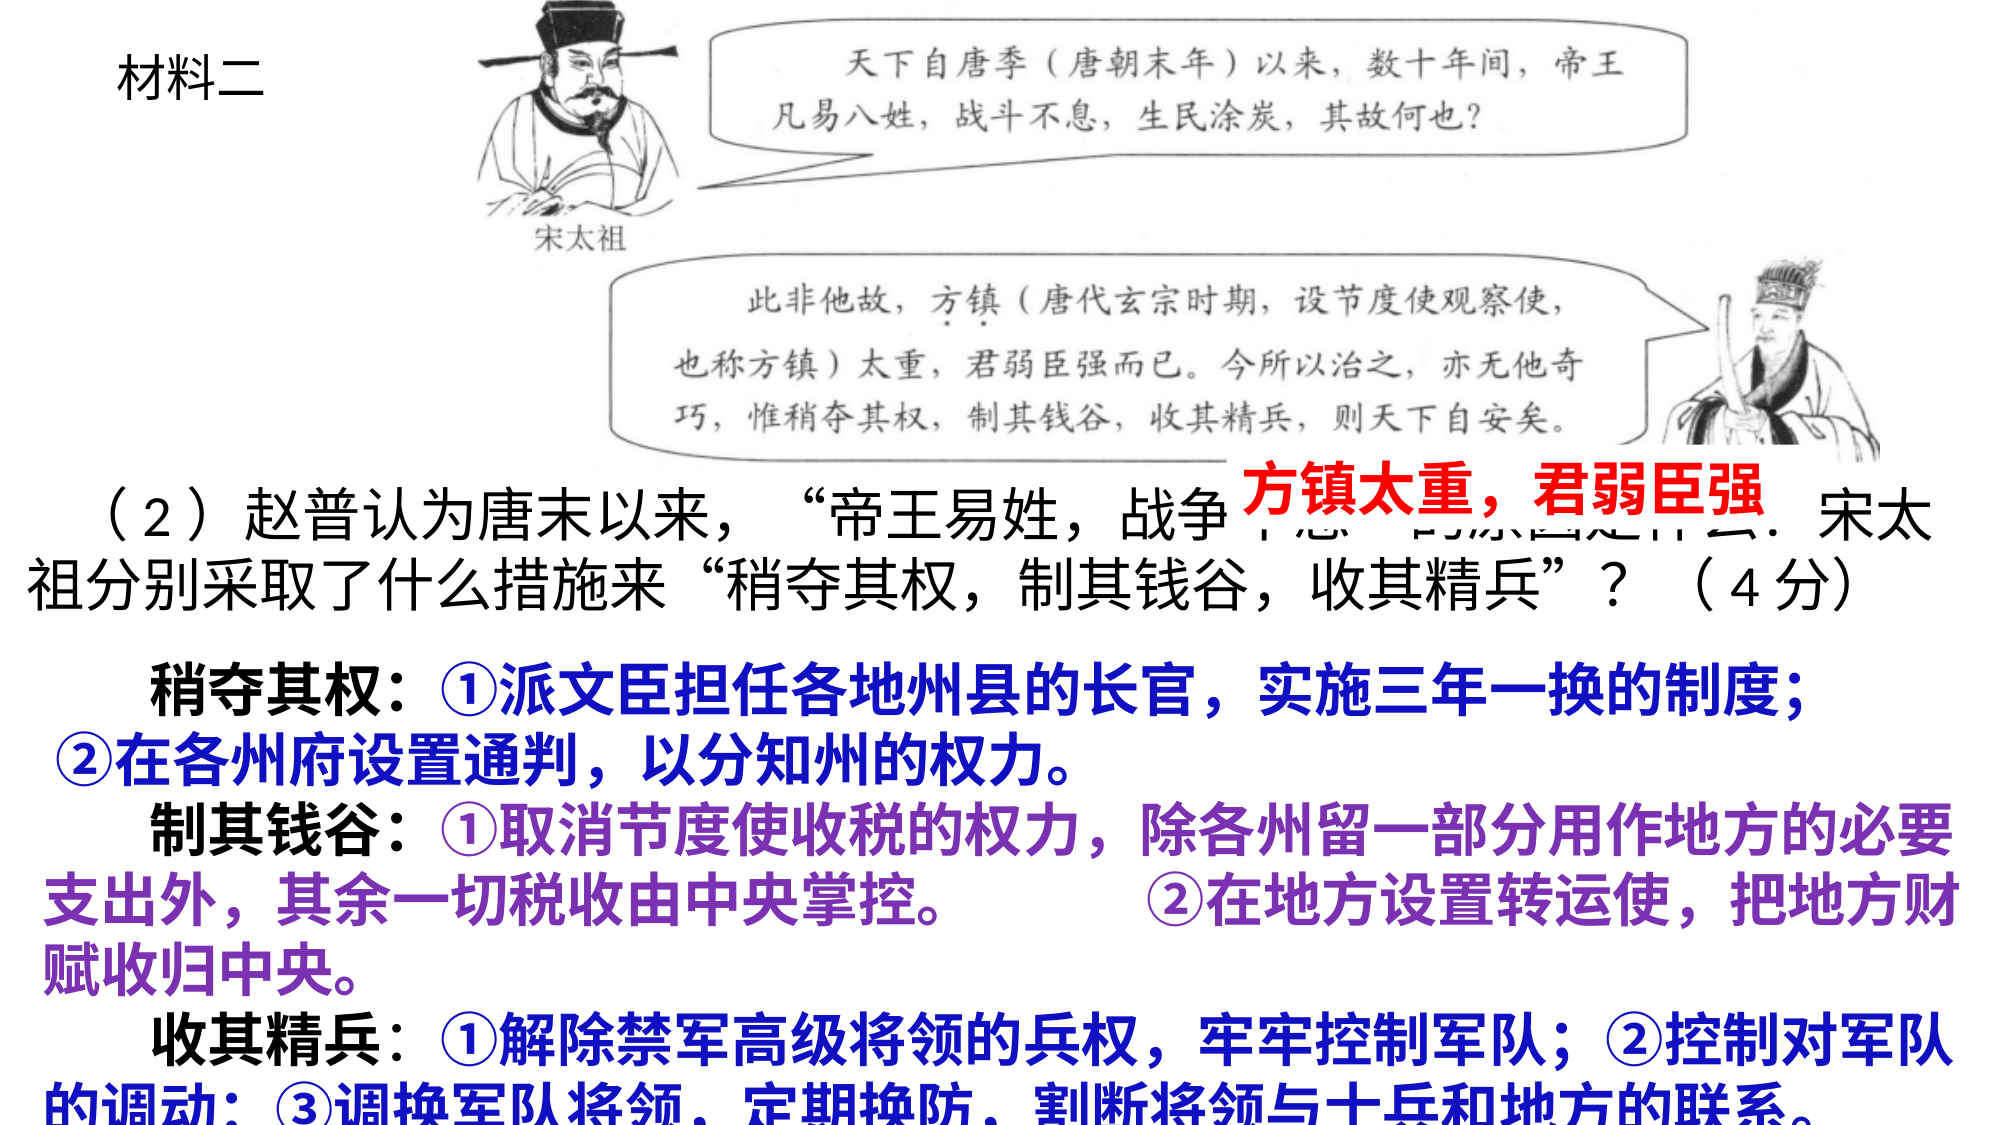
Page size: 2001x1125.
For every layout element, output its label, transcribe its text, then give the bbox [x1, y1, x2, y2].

text_box （2）赵普认为唐末以来，“帝王易姓，战争不息”的原因是什么？宋太祖分别采取了什么措施来“稍夺其权，制其钱谷，收其精兵”？（4分） [12, 470, 2000, 626]
text_box 方镇太重，君弱臣强 [1226, 505, 1811, 530]
text_box 材料二 [57, 38, 477, 114]
picture [477, 0, 1880, 505]
text_box 稍夺其权：①派文臣担任各地州县的长官，实施三年一换的制度； ②在各州府设置通判，以分知州的权力。 制其钱谷：①取消节度使收税的权力，除各州留一部分用作地方的必要支出外，其余一切税收由中央掌控。 ②在地方设置转运使，把地方财赋收归中央。 收其精兵：①解除禁军高级将领的兵权，牢牢控制军队；②控制对军队的调动：③调换军队将领，定期换防，割断将领与士兵和地方的联系。 [27, 646, 1984, 1125]
